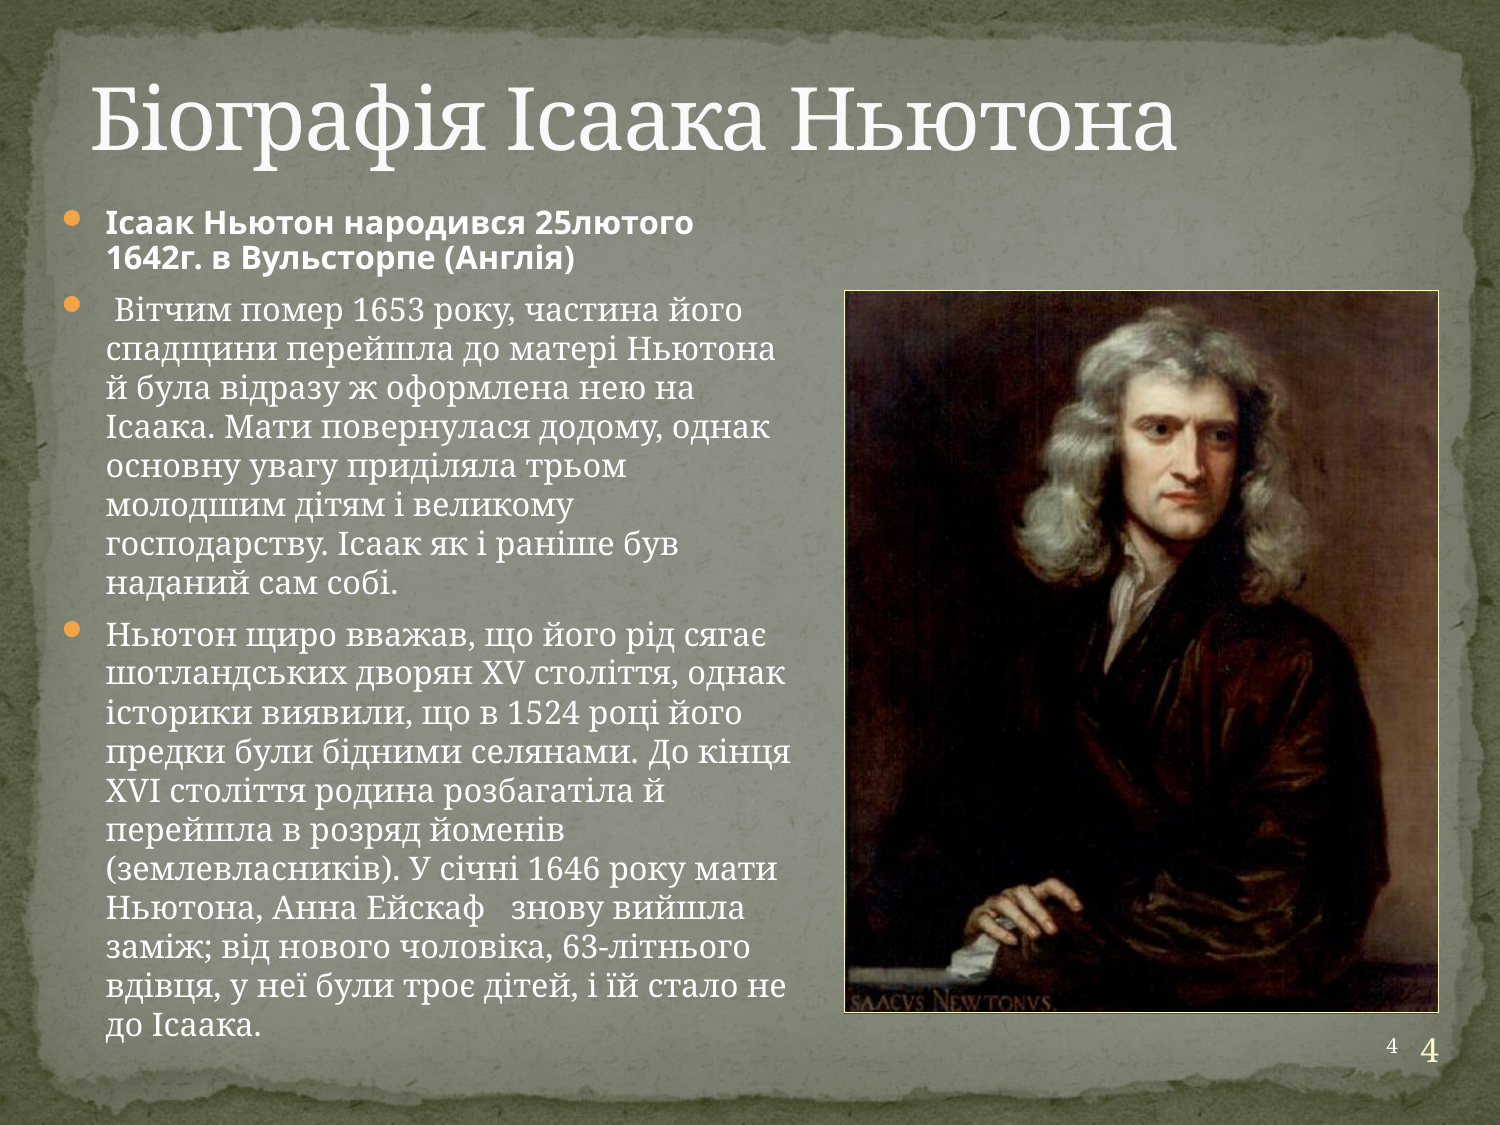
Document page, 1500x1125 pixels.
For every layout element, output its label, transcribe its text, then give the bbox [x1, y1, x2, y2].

slide_number 4 [1379, 1014, 1480, 1089]
title Біографія Ісаака Ньютона [74, 24, 1425, 176]
text_box 4 [1099, 1024, 1413, 1100]
list Ісаак Ньютон народився 25лютого 1642г. в Вульсторпе (Англія) Вітчим помер 1653 року, частина його спадщини перейшла до матері Ньютона й була відразу ж оформлена нею на Ісаака. Мати повернулася додому, однак основну увагу приділяла трьом молодшим дітям і великому господарству. Ісаак як і раніше був наданий сам собі. Ньютон щиро вважав, що його рід сягає шотландських дворян XV століття, однак історики виявили, що в 1524 році його предки були бідними селянами. До кінця XVI століття родина розбагатіла й перейшла в розряд йоменів (землевласників). У січні 1646 року мати Ньютона, Анна Ейскаф знову вийшла заміж; від нового чоловіка, 63-літнього вдівця, у неї були троє дітей, і їй стало не до Ісаака. [46, 199, 809, 1059]
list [847, 293, 1438, 1011]
